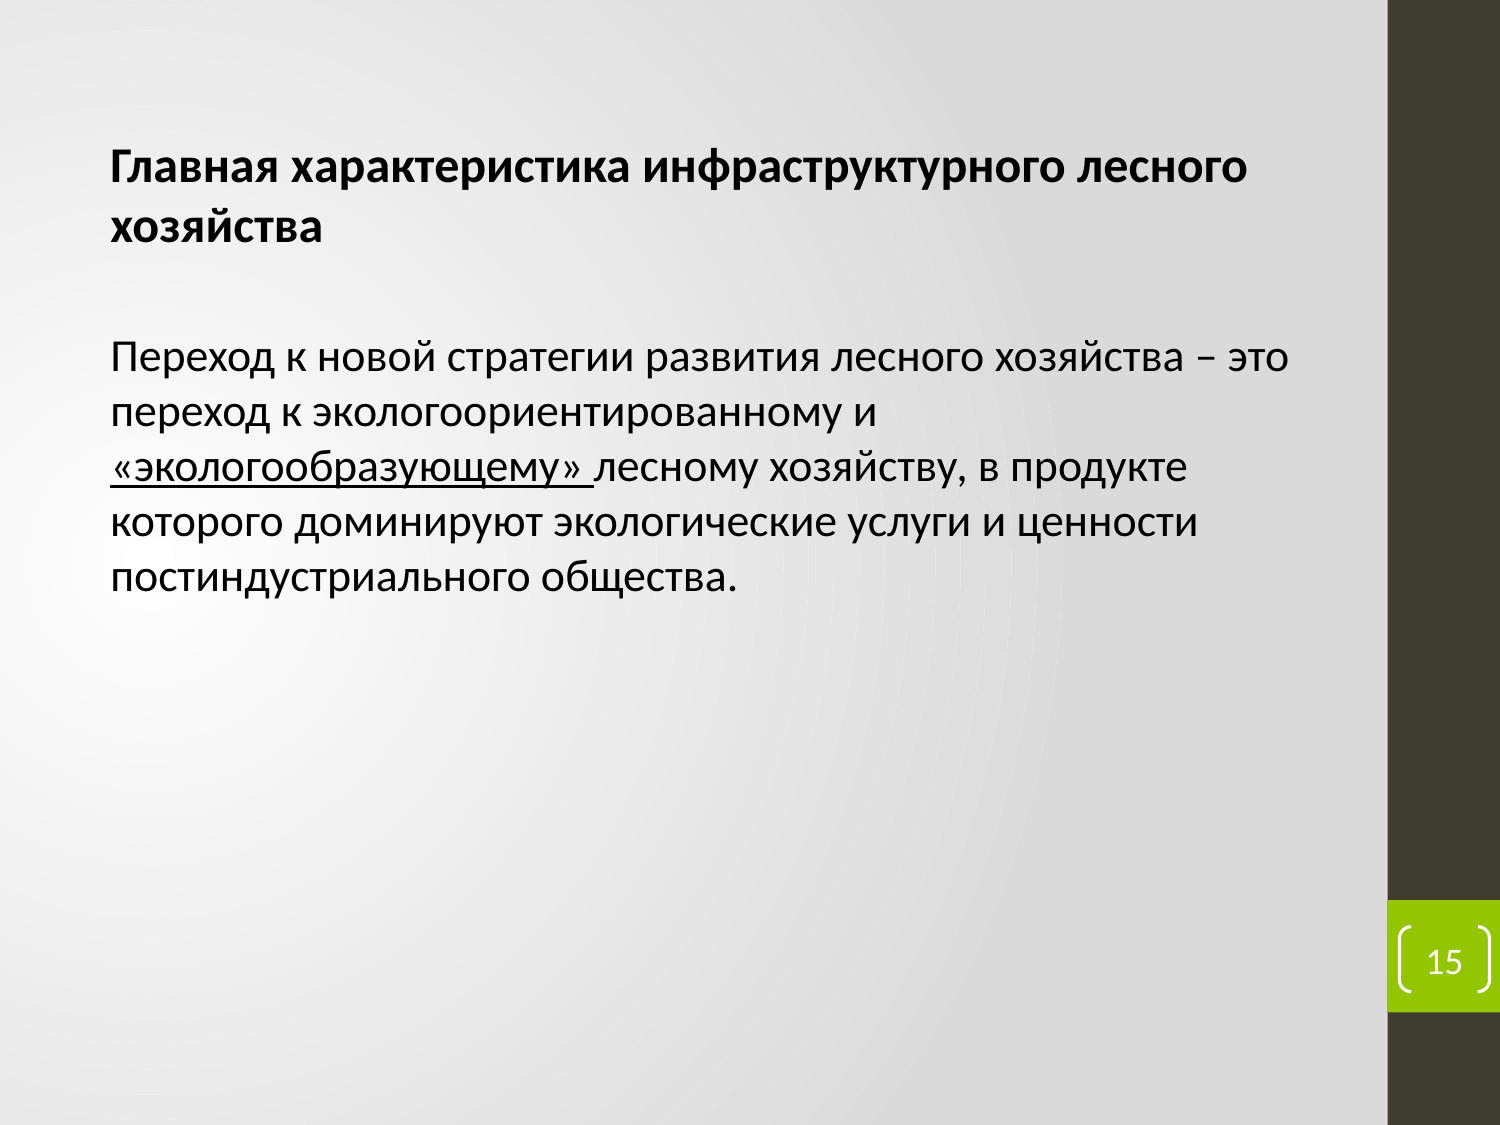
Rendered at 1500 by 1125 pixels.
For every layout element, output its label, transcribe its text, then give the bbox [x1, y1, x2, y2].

slide_number 15 [1397, 925, 1492, 994]
list Главная характеристика инфраструктурного лесного хозяйства Переход к новой стратегии развития лесного хозяйства – это переход к экологоориентированному и «экологообразующему» лесному хозяйству, в продукте которого доминируют экологические услуги и ценности постиндустриального общества. [76, 125, 1327, 752]
